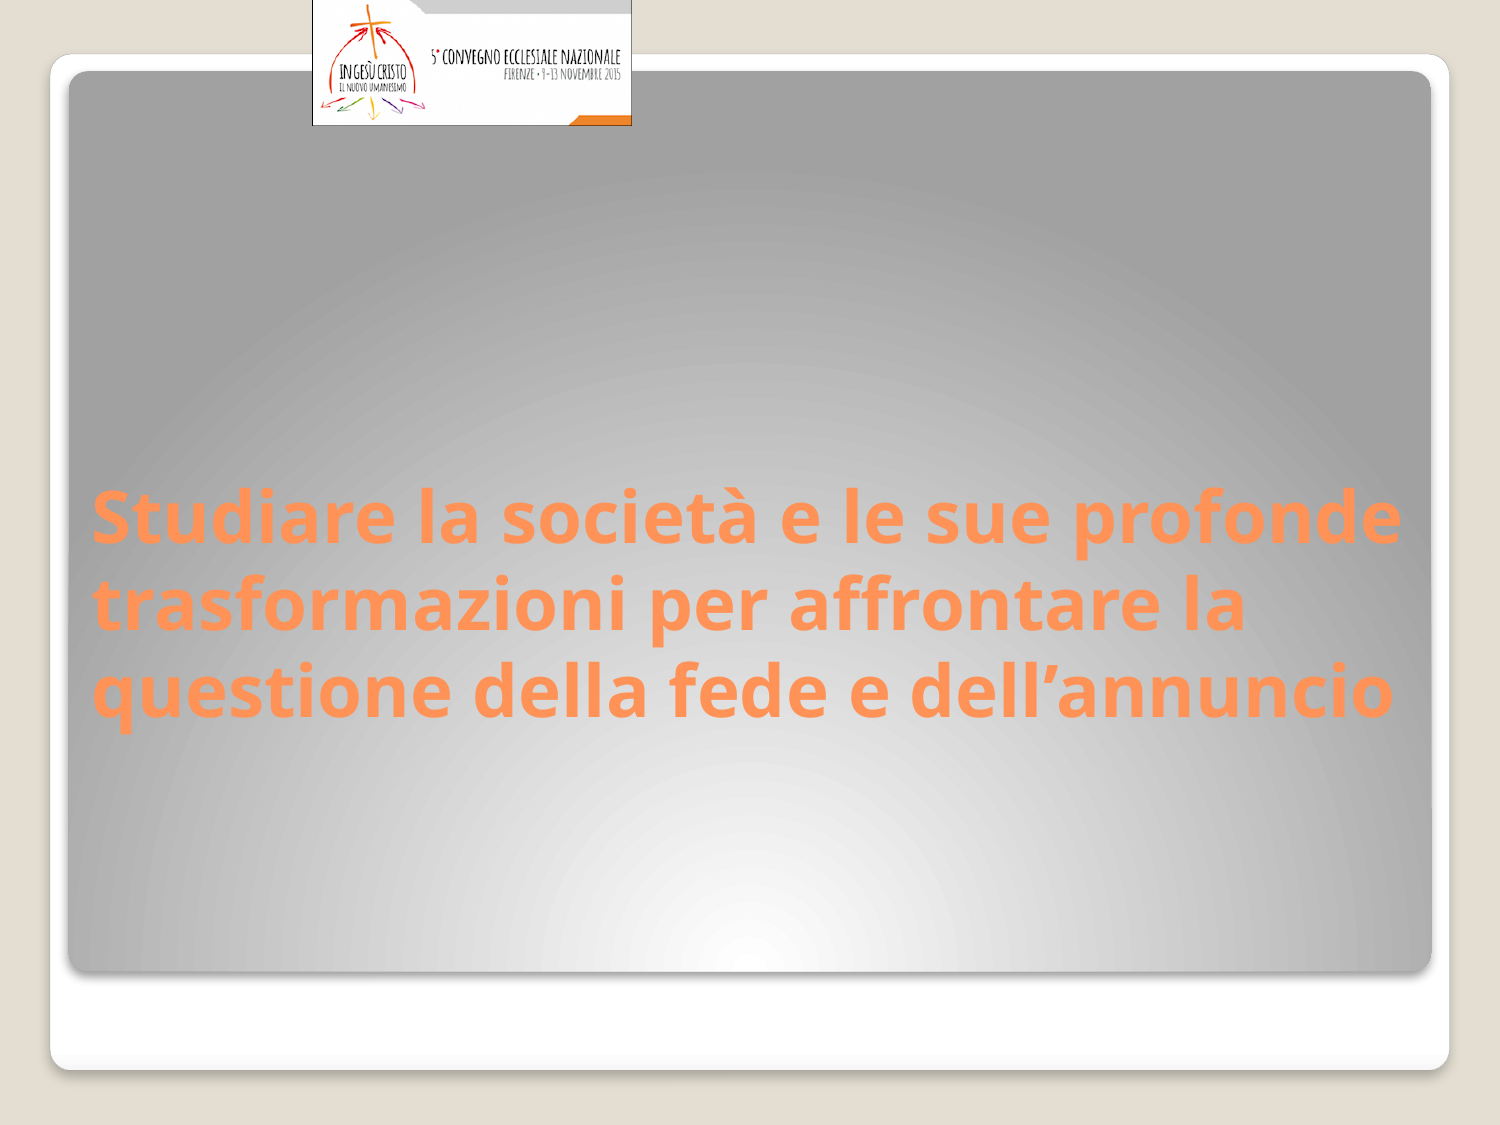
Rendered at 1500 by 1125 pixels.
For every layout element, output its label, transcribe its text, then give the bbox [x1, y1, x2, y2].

title Studiare la società e le sue profonde trasformazioni per affrontare la questione della fede e dell’annuncio [76, 373, 1427, 740]
picture [312, 0, 633, 126]
